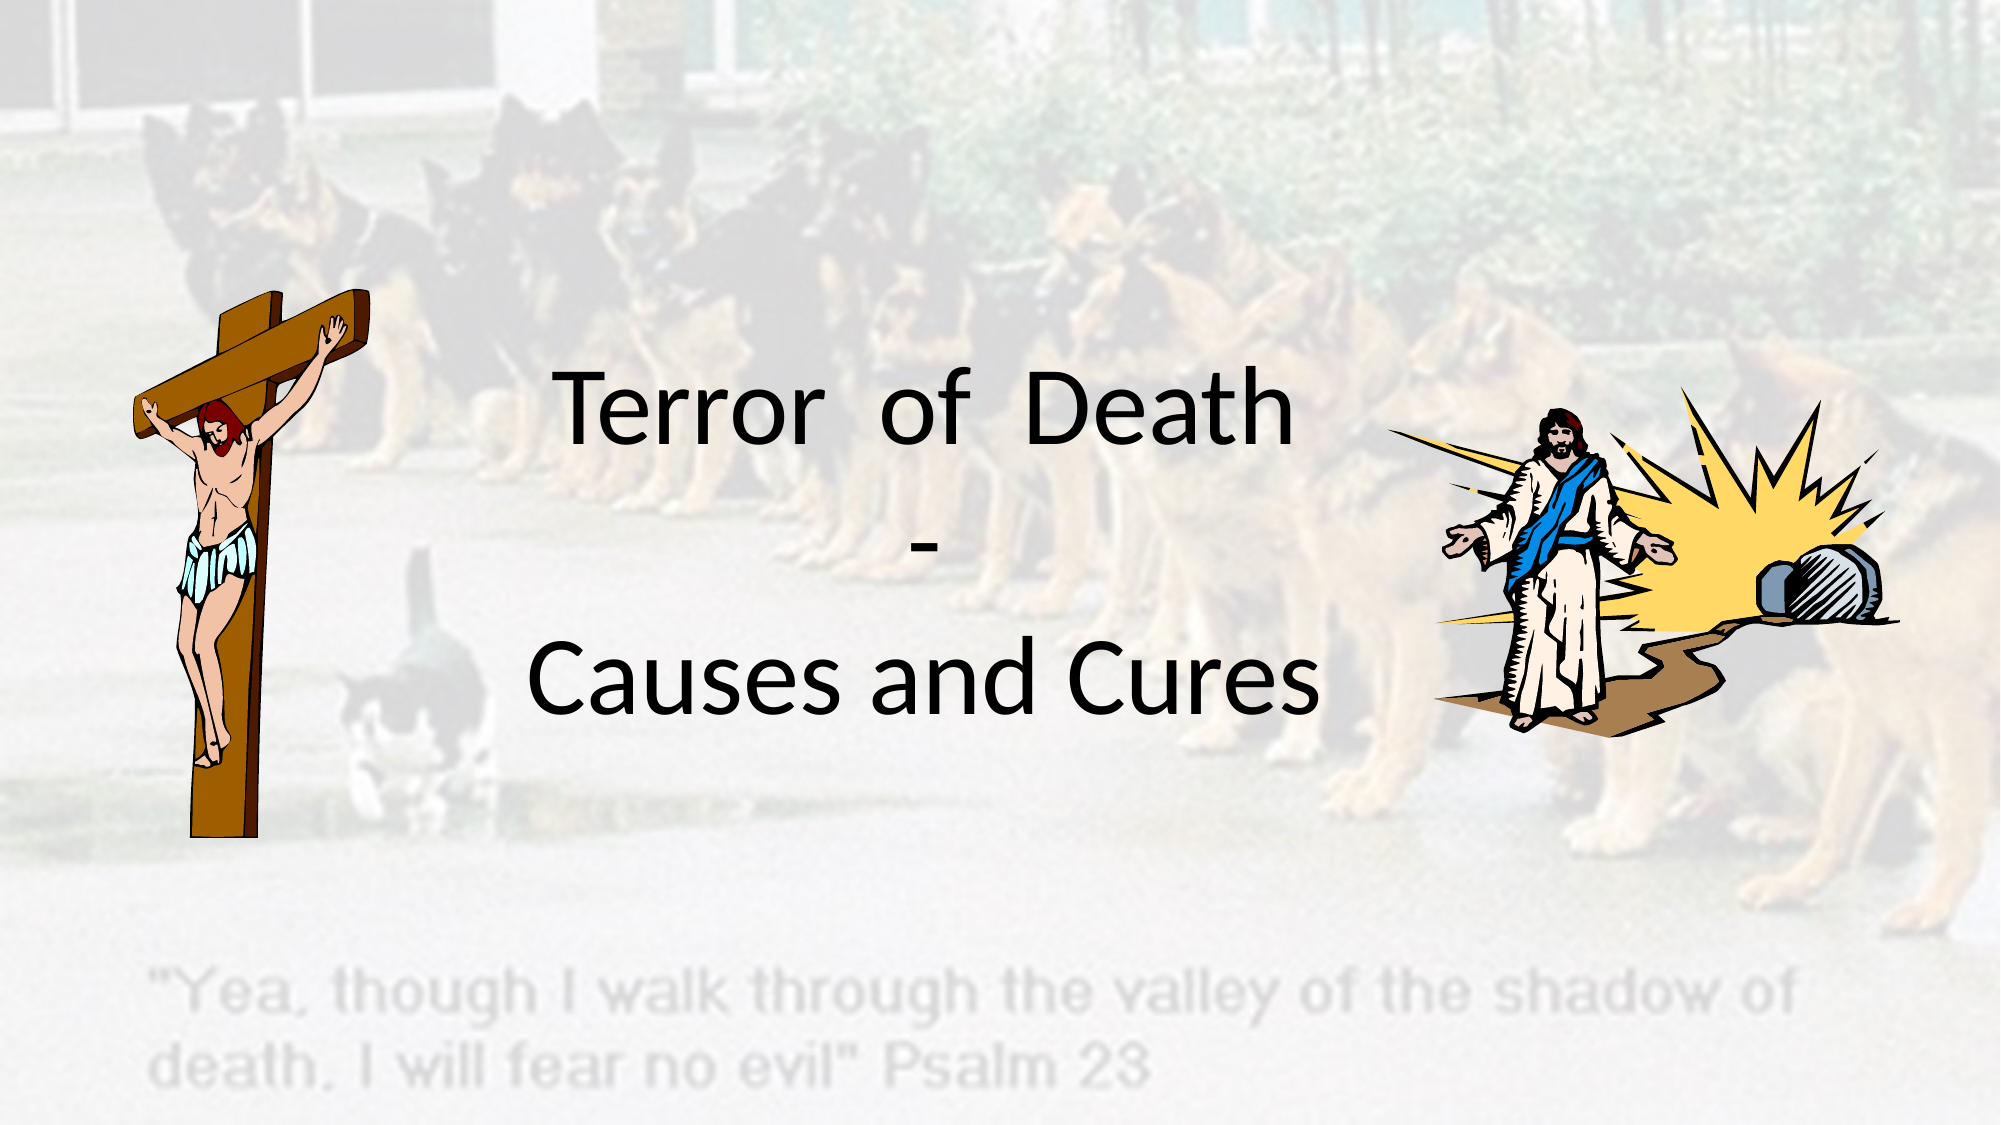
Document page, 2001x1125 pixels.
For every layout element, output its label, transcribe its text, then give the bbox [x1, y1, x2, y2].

text_box Terror of Death - Causes and Cures [399, 324, 1450, 745]
picture [0, 0, 2001, 1125]
